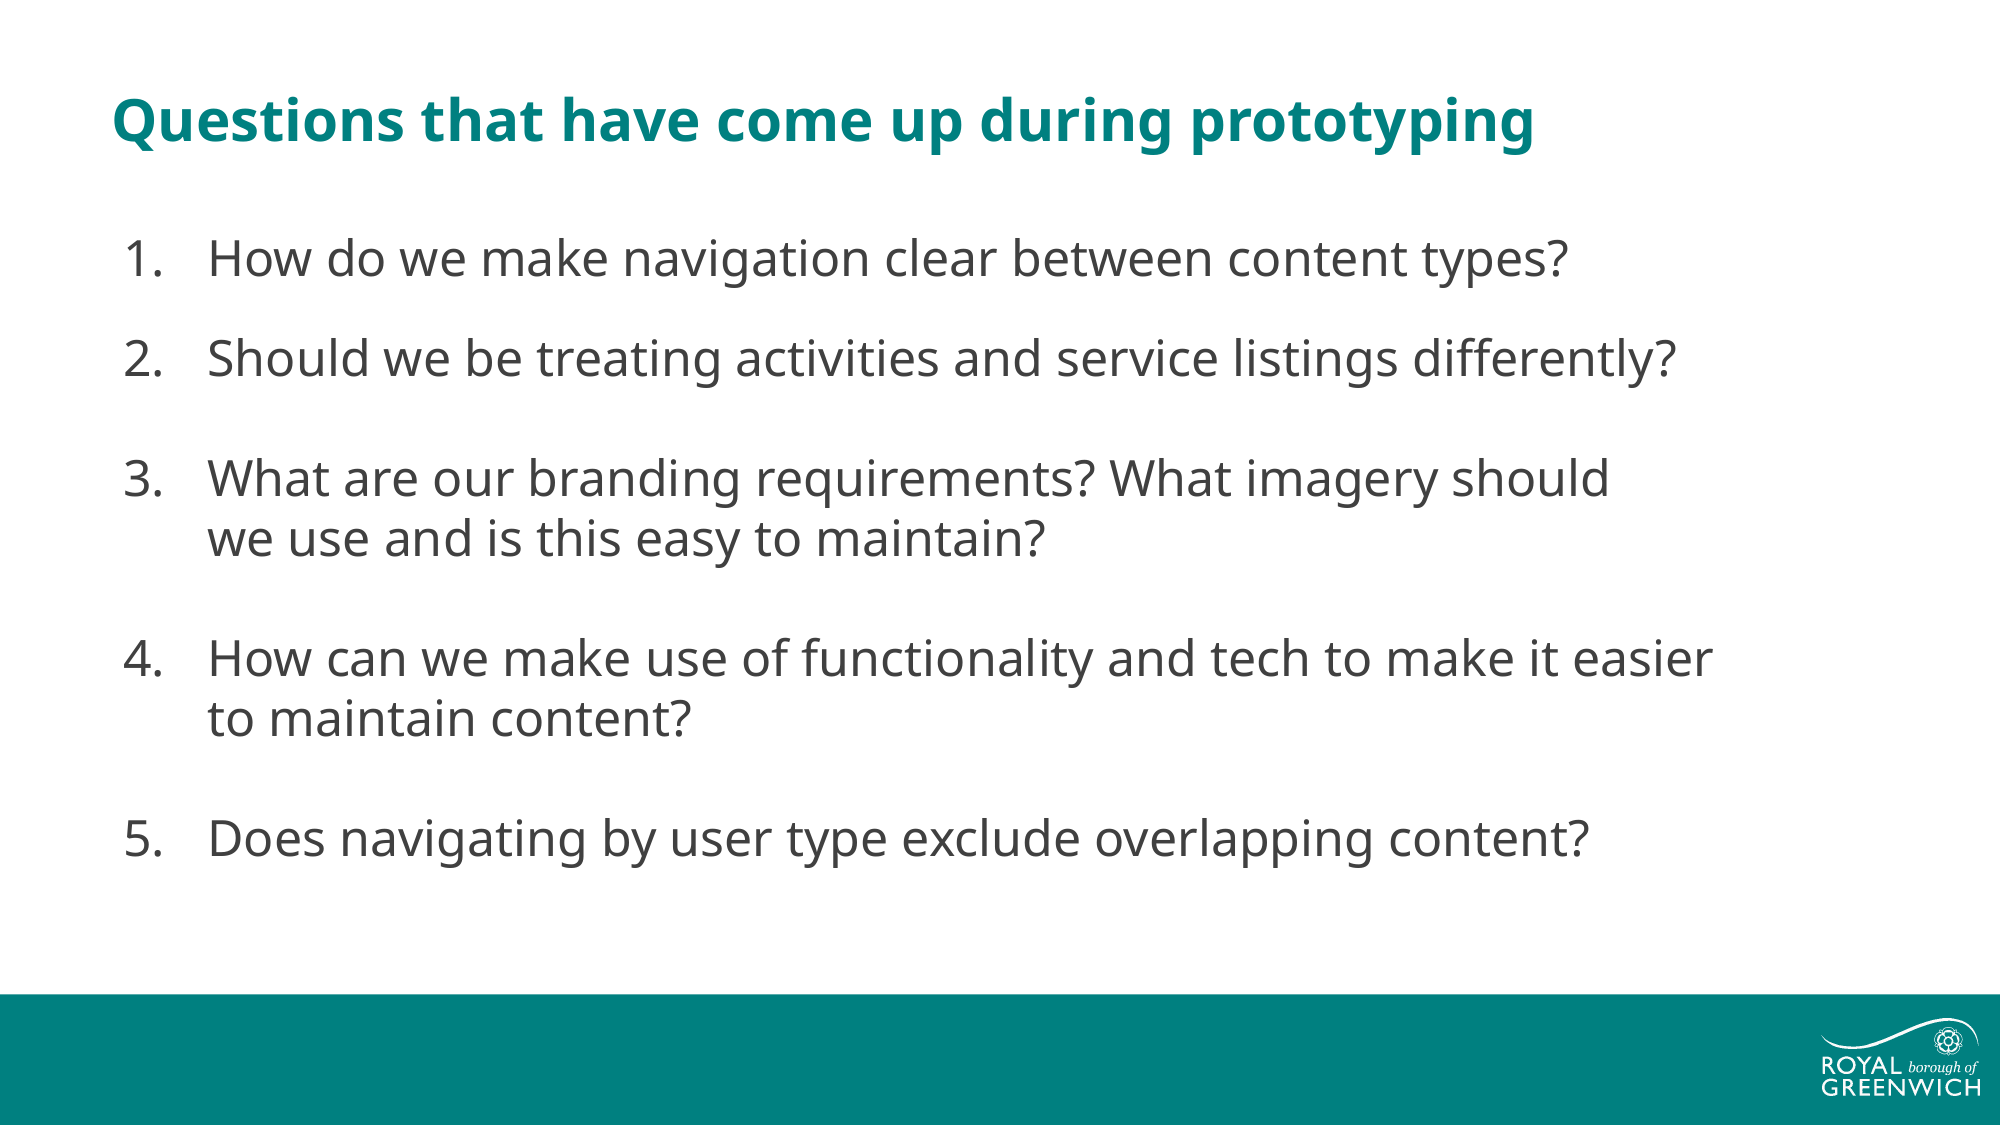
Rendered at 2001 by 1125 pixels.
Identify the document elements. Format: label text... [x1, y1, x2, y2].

text_box [0, 993, 2000, 1125]
text_box How do we make navigation clear between content types? Should we be treating activities and service listings differently? What are our branding requirements? What imagery should we use and is this easy to maintain? How can we make use of functionality and tech to make it easier to maintain content? Does navigating by user type exclude overlapping content? [108, 218, 1782, 934]
text_box Questions that have come up during prototyping [96, 75, 1552, 161]
picture [1810, 1018, 1980, 1096]
